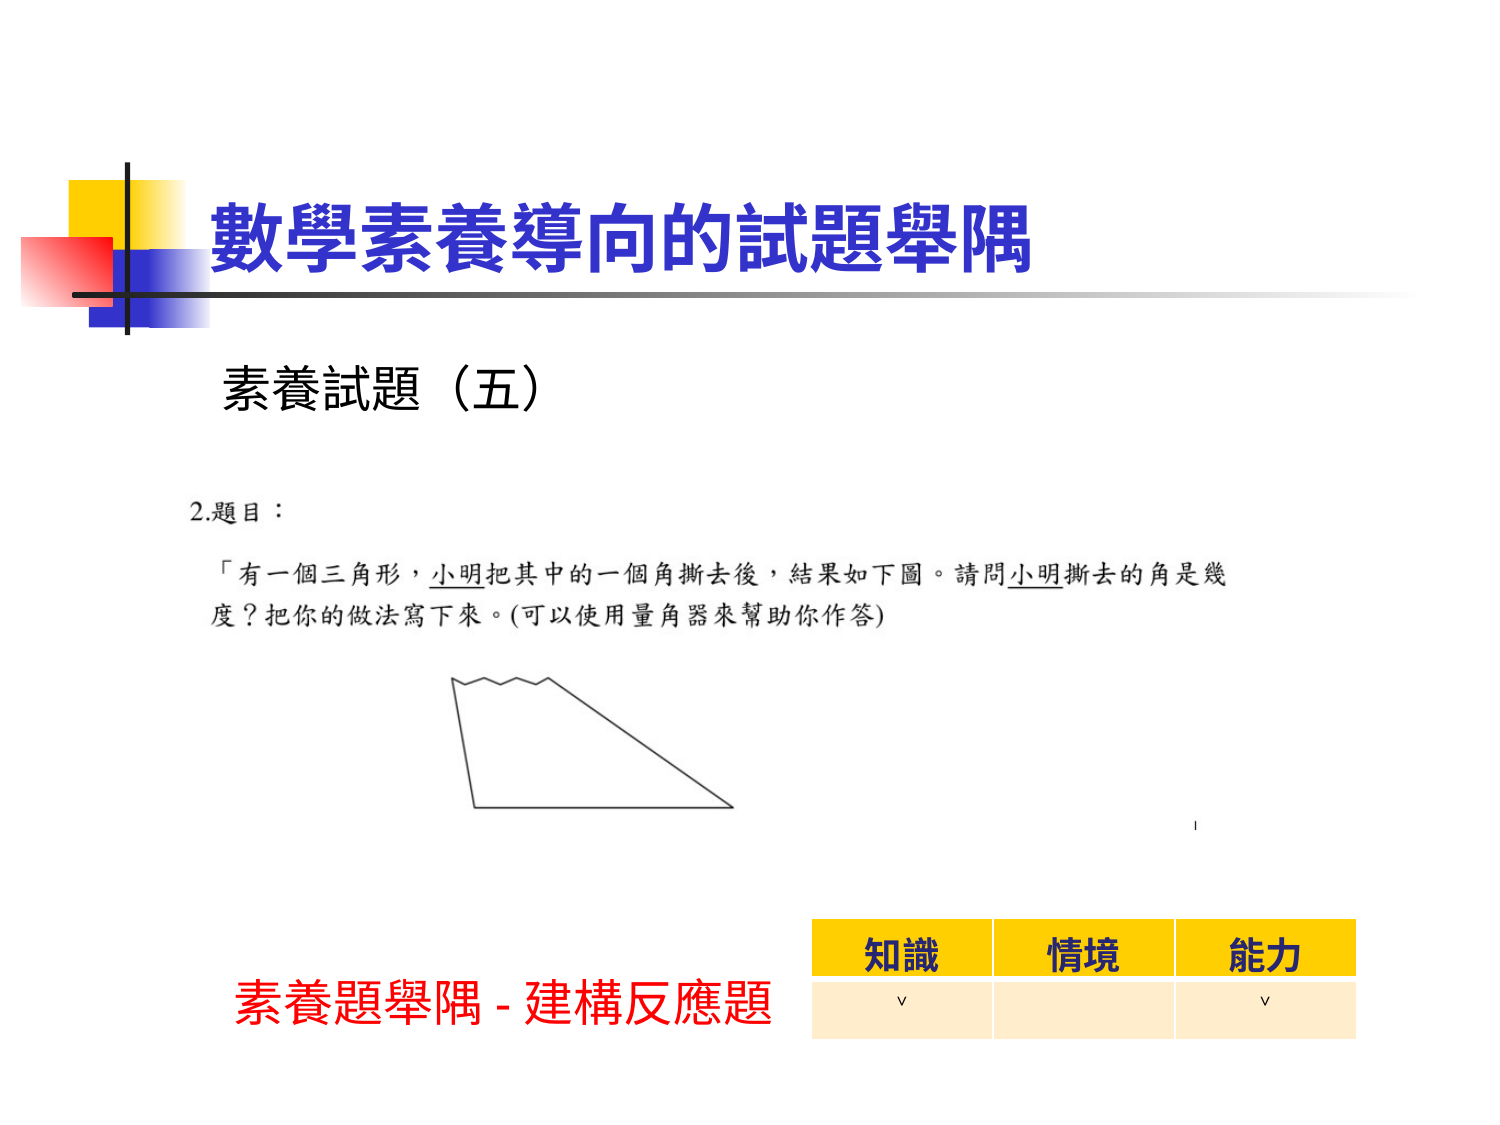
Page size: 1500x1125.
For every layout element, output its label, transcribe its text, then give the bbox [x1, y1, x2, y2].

table_header 能力 [1176, 919, 1356, 976]
table_cell ˅ [812, 982, 992, 1039]
table_header 知識 [812, 919, 992, 976]
table_cell ˅ [1176, 982, 1356, 1039]
table_header 情境 [994, 919, 1174, 976]
title 數學素養導向的試題舉隅 [194, 101, 1468, 289]
text_box 素養試題（五） [206, 349, 1365, 425]
picture [159, 486, 1264, 830]
table_cell [994, 982, 1174, 1039]
text_box 素養題舉隅-建構反應題 [218, 964, 809, 1039]
